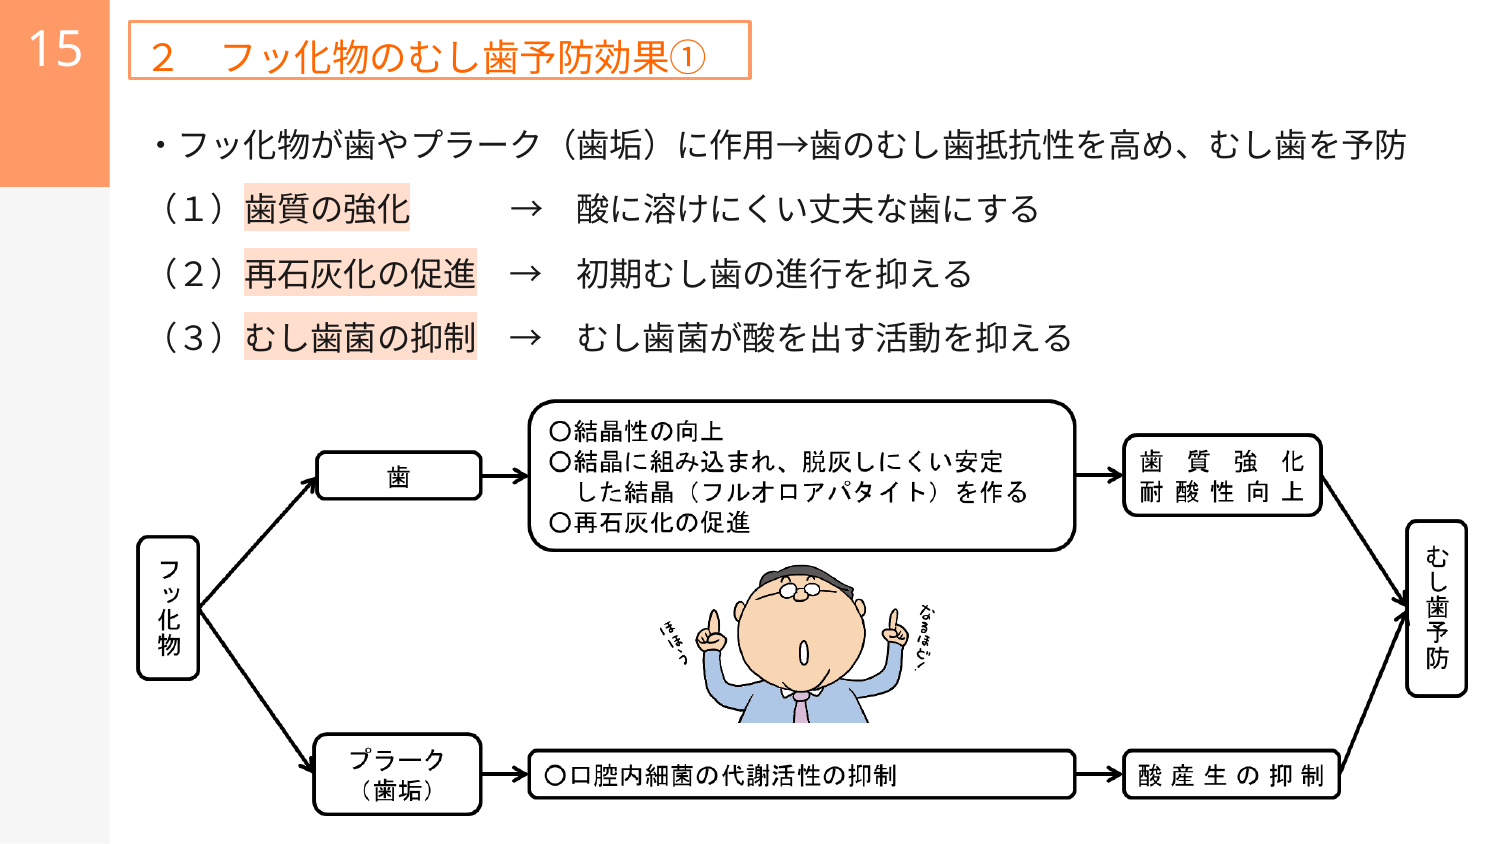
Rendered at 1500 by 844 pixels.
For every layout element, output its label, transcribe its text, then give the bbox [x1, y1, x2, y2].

slide_number 15 [0, 0, 110, 100]
text_box ２ フッ化物のむし歯予防効果① [129, 21, 750, 79]
picture [136, 398, 1468, 819]
text_box ・フッ化物が歯やプラーク（歯垢）に作用→歯のむし歯抵抗性を高め、むし歯を予防 （１）歯質の強化 → 酸に溶けにくい丈夫な歯にする （２）再石灰化の促進 → 初期むし歯の進行を抑える （３）むし歯菌の抑制 → むし歯菌が酸を出す活動を抑える [129, 99, 1475, 365]
